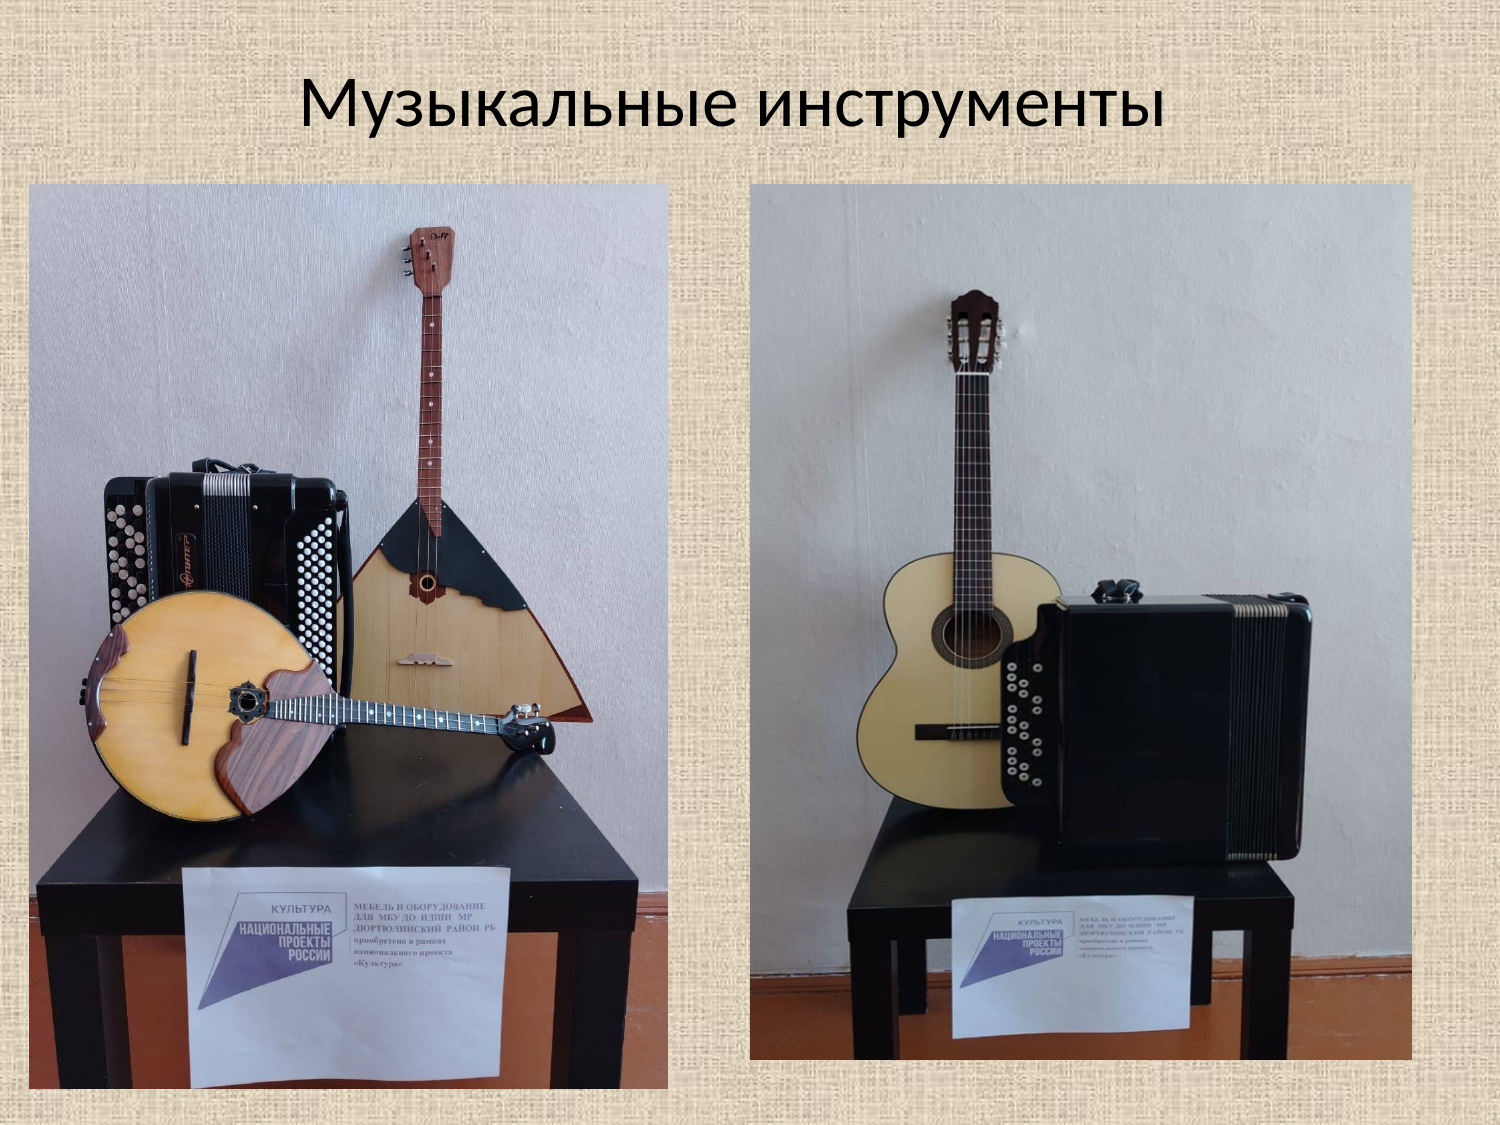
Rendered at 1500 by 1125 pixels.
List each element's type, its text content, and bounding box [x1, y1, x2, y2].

title Музыкальные инструменты [75, 45, 1425, 149]
picture [0, 0, 1500, 1125]
